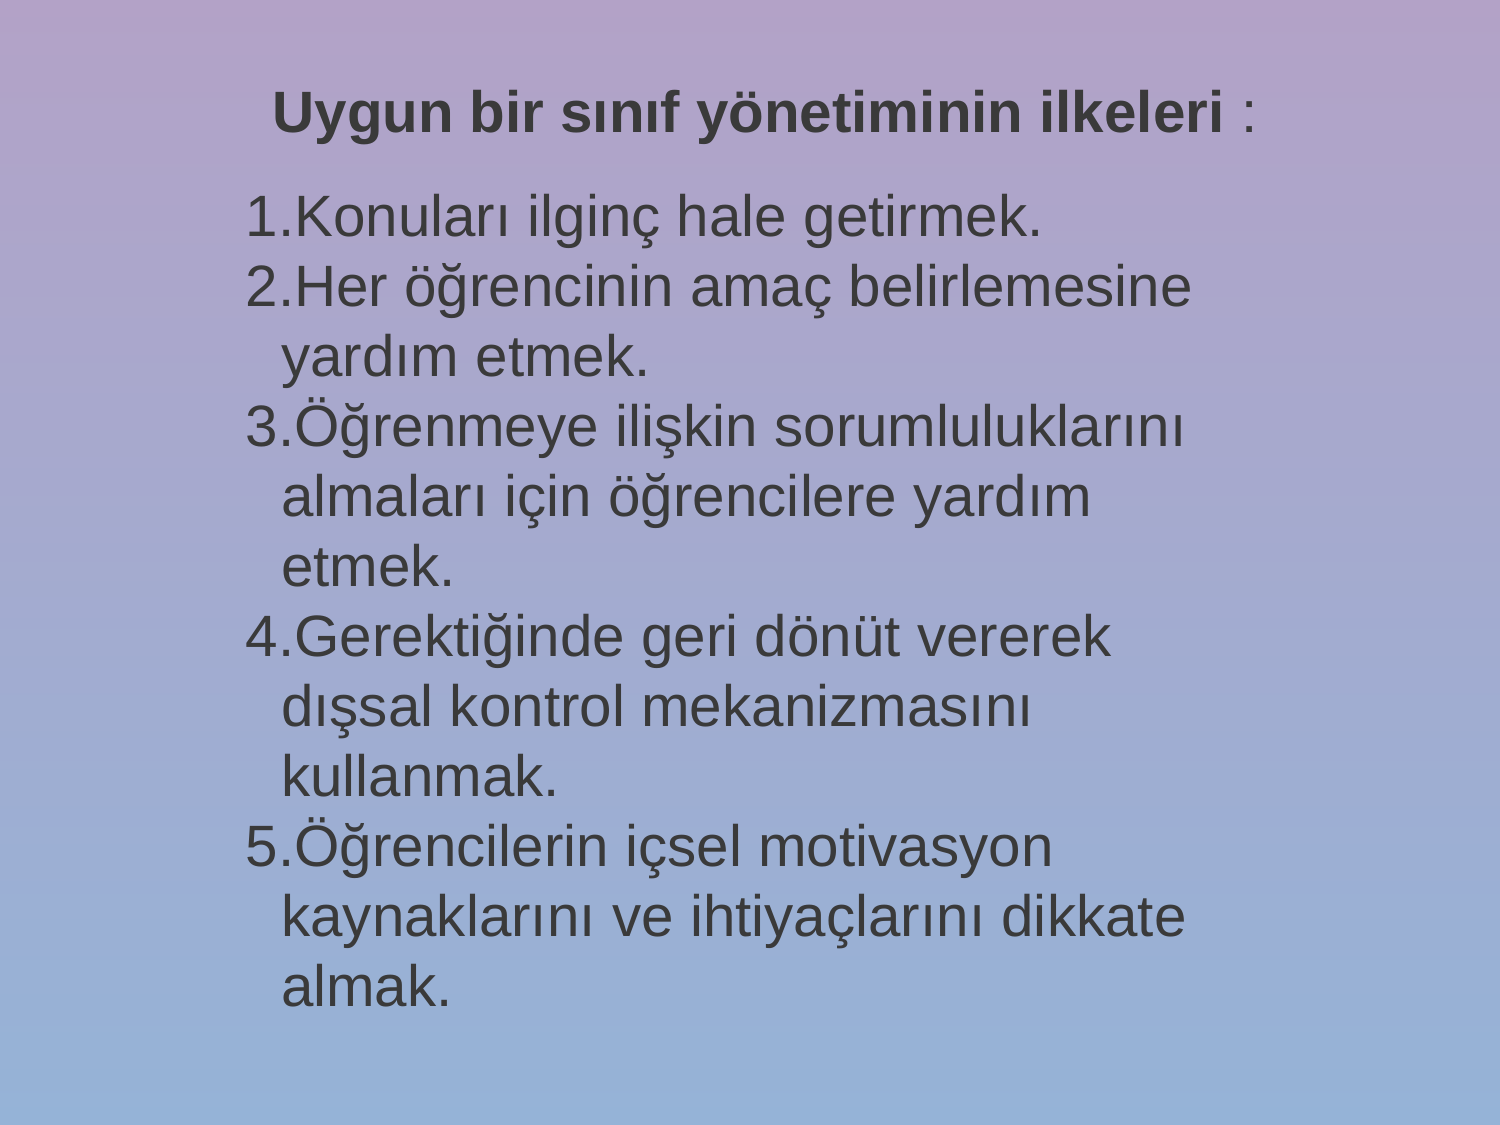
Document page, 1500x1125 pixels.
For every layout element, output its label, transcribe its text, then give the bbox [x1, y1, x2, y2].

text_box Konuları ilginç hale getirmek. Her öğrencinin amaç belirlemesine yardım etmek. Öğrenmeye ilişkin sorumluluklarını almaları için öğrencilere yardım etmek. Gerektiğinde geri dönüt vererek dışsal kontrol mekanizmasını kullanmak. Öğrencilerin içsel motivasyon kaynaklarını ve ihtiyaçlarını dikkate almak. [41, 30, 1260, 1026]
text_box Uygun bir sınıf yönetiminin ilkeleri : [183, 66, 1301, 221]
